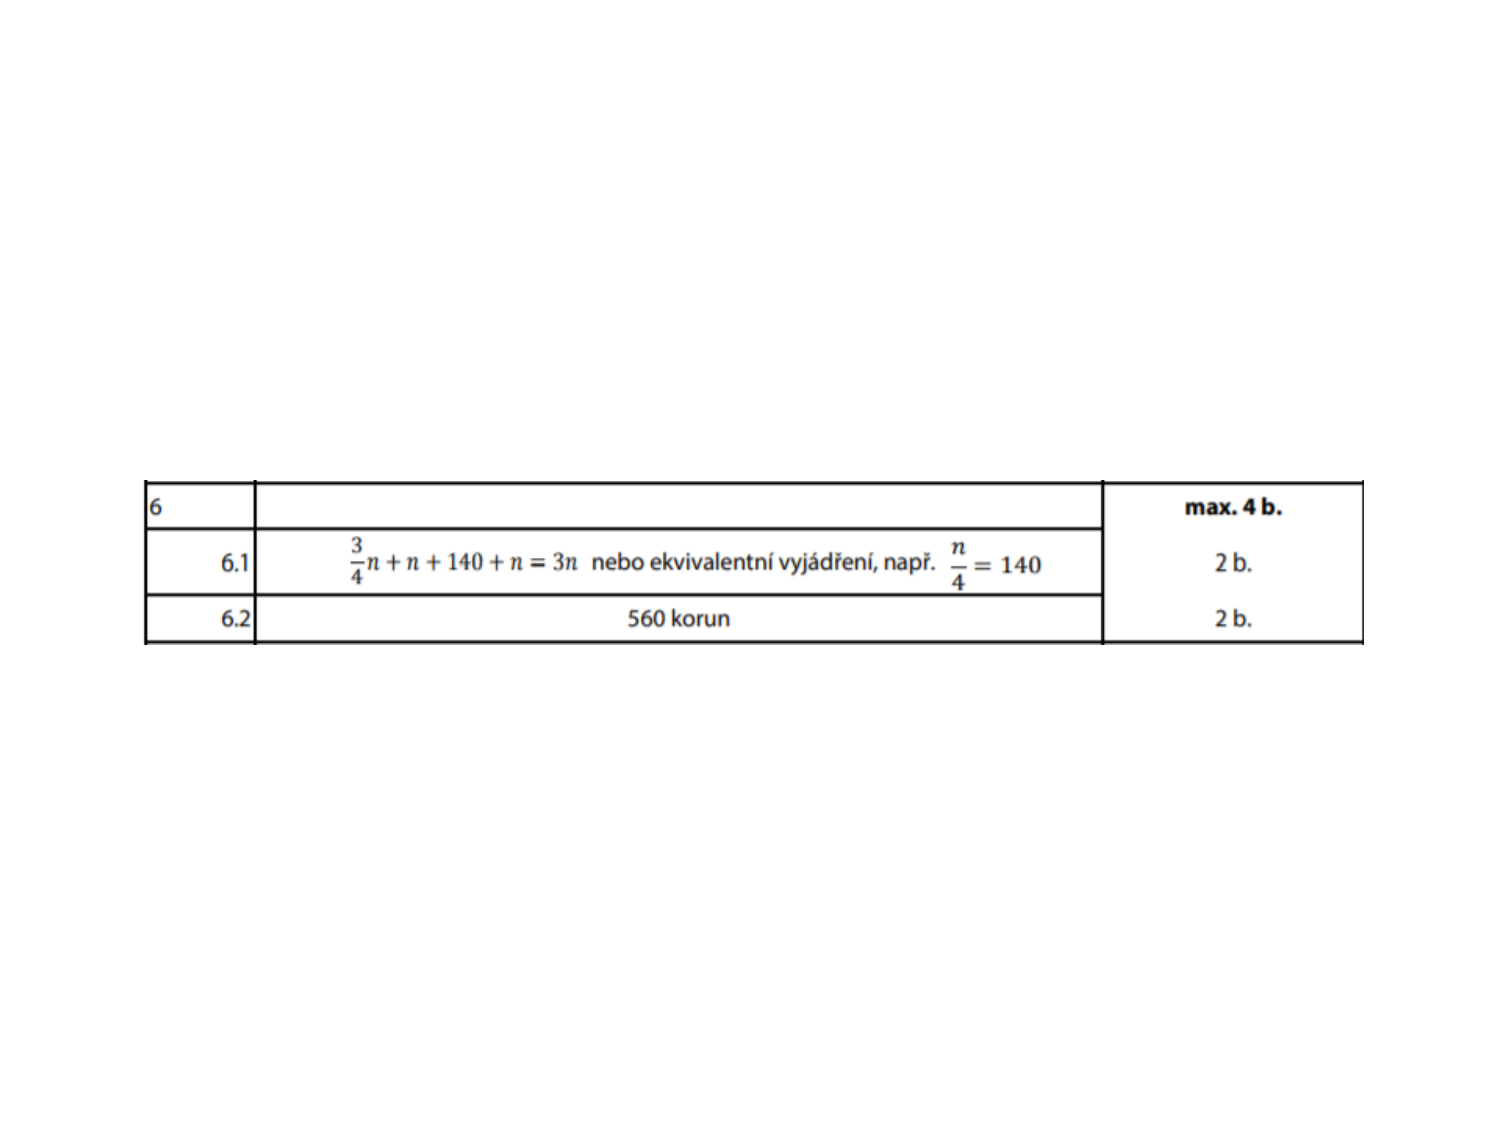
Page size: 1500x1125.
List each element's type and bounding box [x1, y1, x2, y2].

picture [135, 480, 1365, 645]
